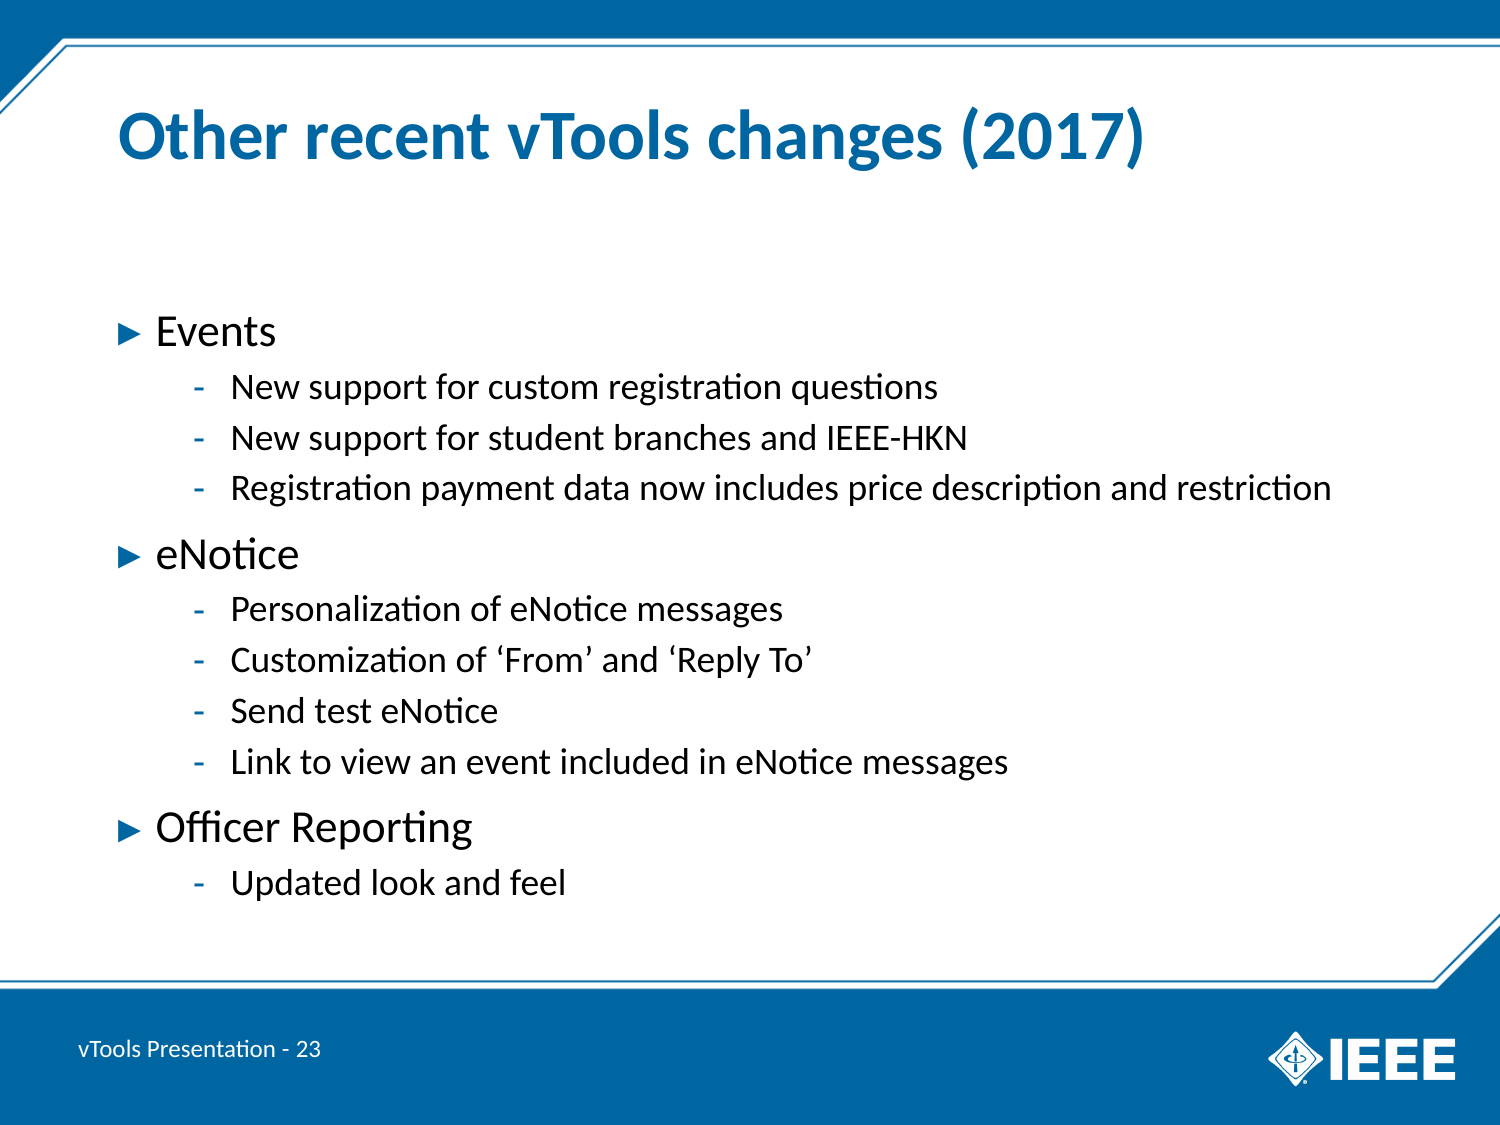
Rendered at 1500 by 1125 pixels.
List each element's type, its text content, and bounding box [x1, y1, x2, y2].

title Other recent vTools changes (2017) [103, 91, 1397, 182]
slide_number vTools Presentation - 23 [63, 1017, 400, 1078]
picture [0, 913, 1500, 1125]
list Events New support for custom registration questions New support for student branches and IEEE-HKN Registration payment data now includes price description and restriction eNotice Personalization of eNotice messages Customization of ‘From’ and ‘Reply To’ Send test eNotice Link to view an event included in eNotice messages Officer Reporting Updated look and feel [103, 299, 1397, 947]
picture [0, 0, 1500, 115]
